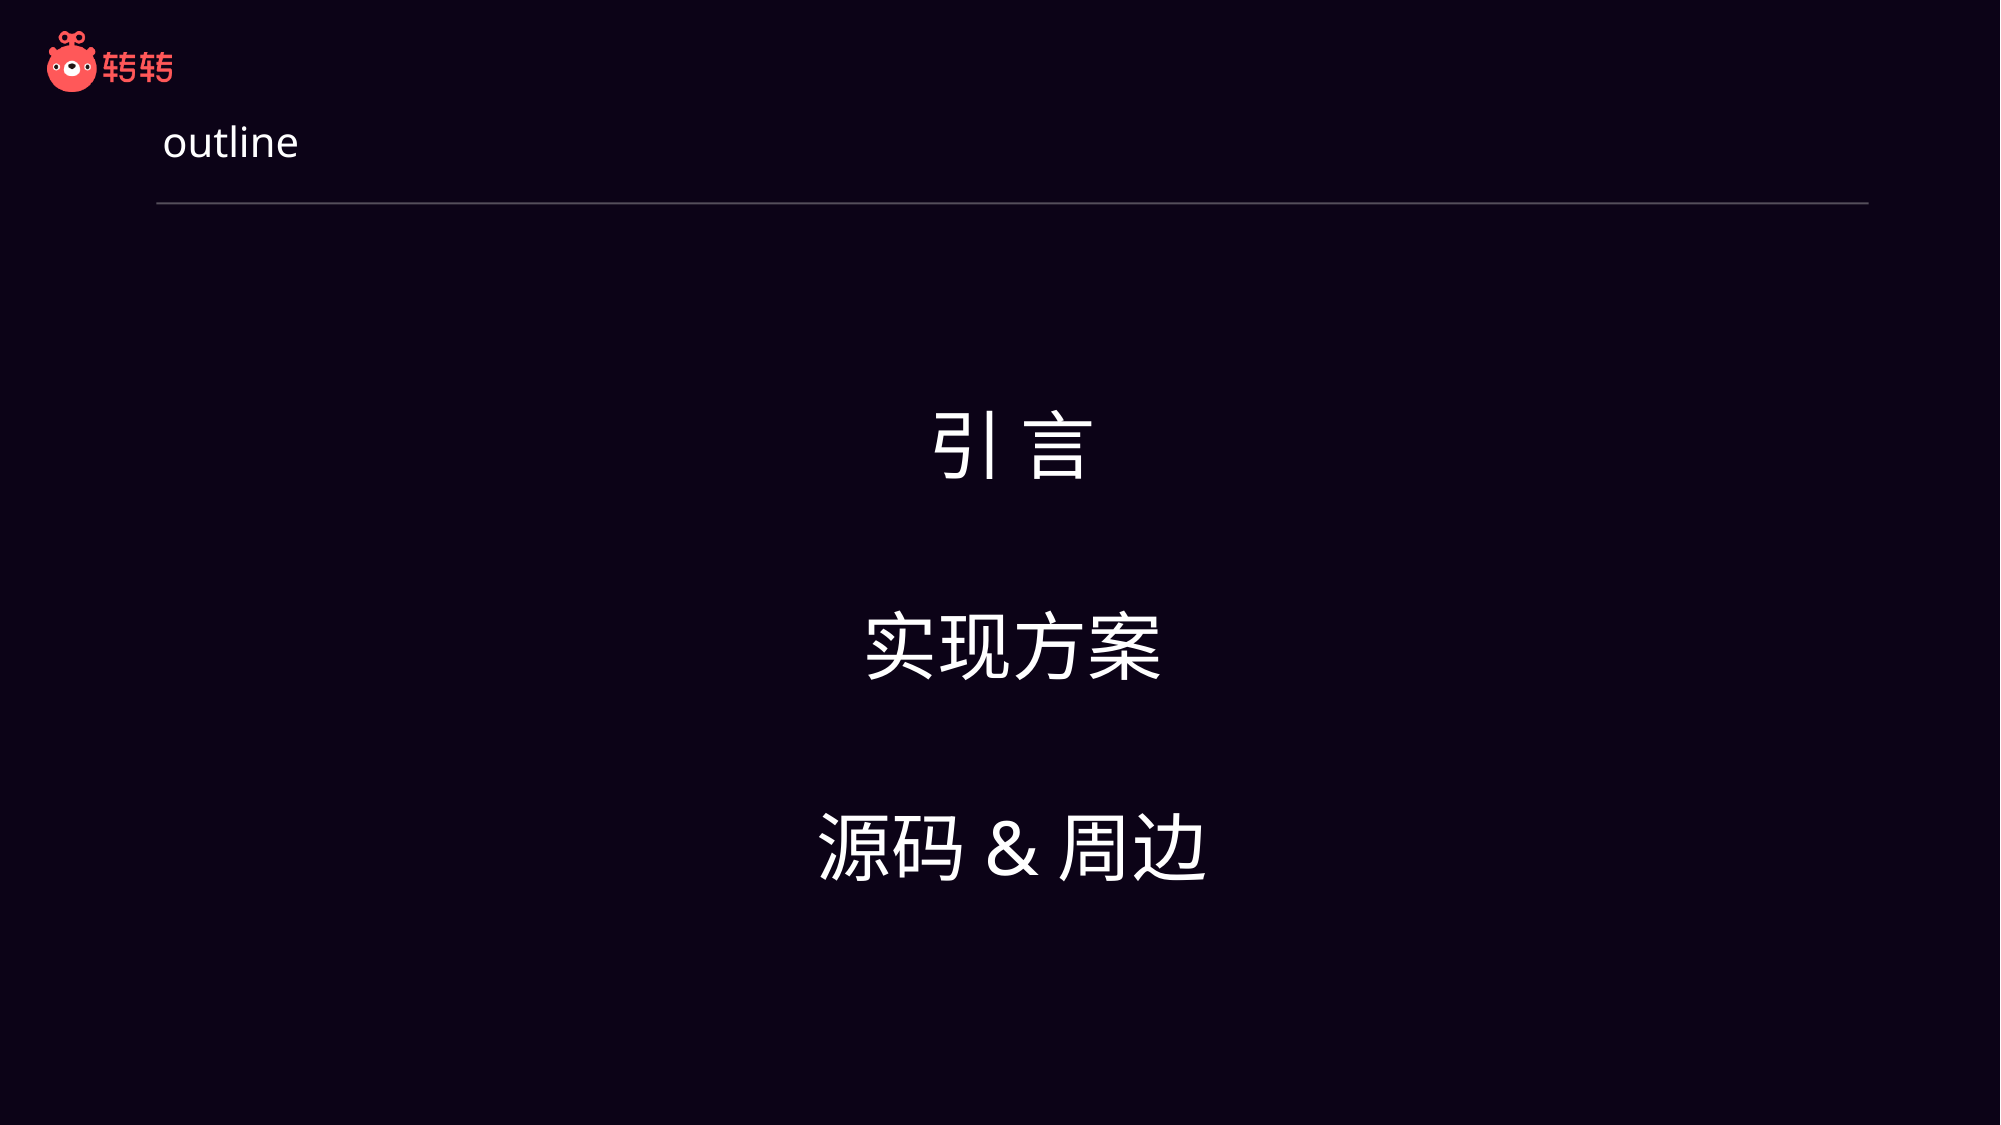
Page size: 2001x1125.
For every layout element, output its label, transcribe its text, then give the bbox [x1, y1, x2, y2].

title outline [161, 103, 1863, 186]
picture [47, 31, 172, 92]
list 引 言 实现方案 源码&周边 [162, 301, 1863, 1015]
